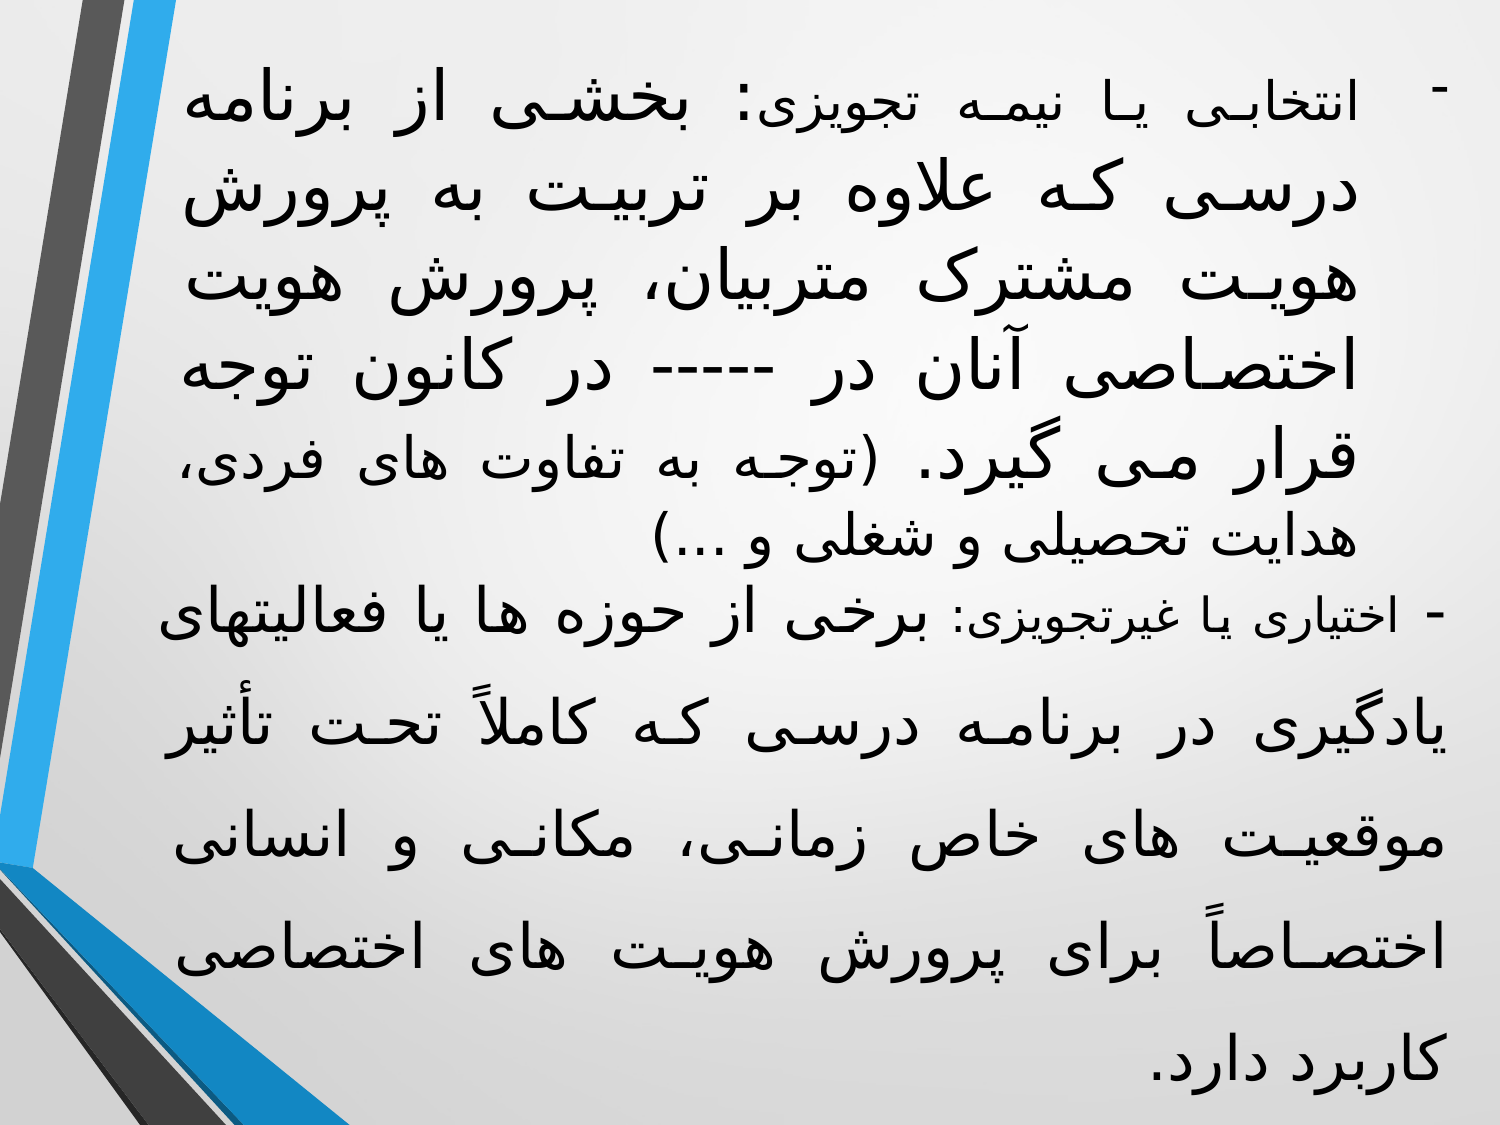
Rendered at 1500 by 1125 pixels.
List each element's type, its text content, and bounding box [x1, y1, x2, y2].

text_box انتخابی یا نیمه تجویزی: بخشی از برنامه درسی که علاوه بر تربیت به پرورش هویت مشترک متربیان، پرورش هویت اختصاصی آنان در ----- در کانون توجه قرار می گیرد. (توجه به تفاوت های فردی، هدایت تحصیلی و شغلی و ...) [150, 37, 1463, 525]
text_box - اختیاری یا غیرتجویزی: برخی از حوزه ها یا فعالیتهای یادگیری در برنامه درسی که کاملاً تحت تأثیر موقعیت های خاص زمانی، مکانی و انسانی اختصاصاً برای پرورش هویت های اختصاصی کاربرد دارد. [137, 525, 1463, 1100]
